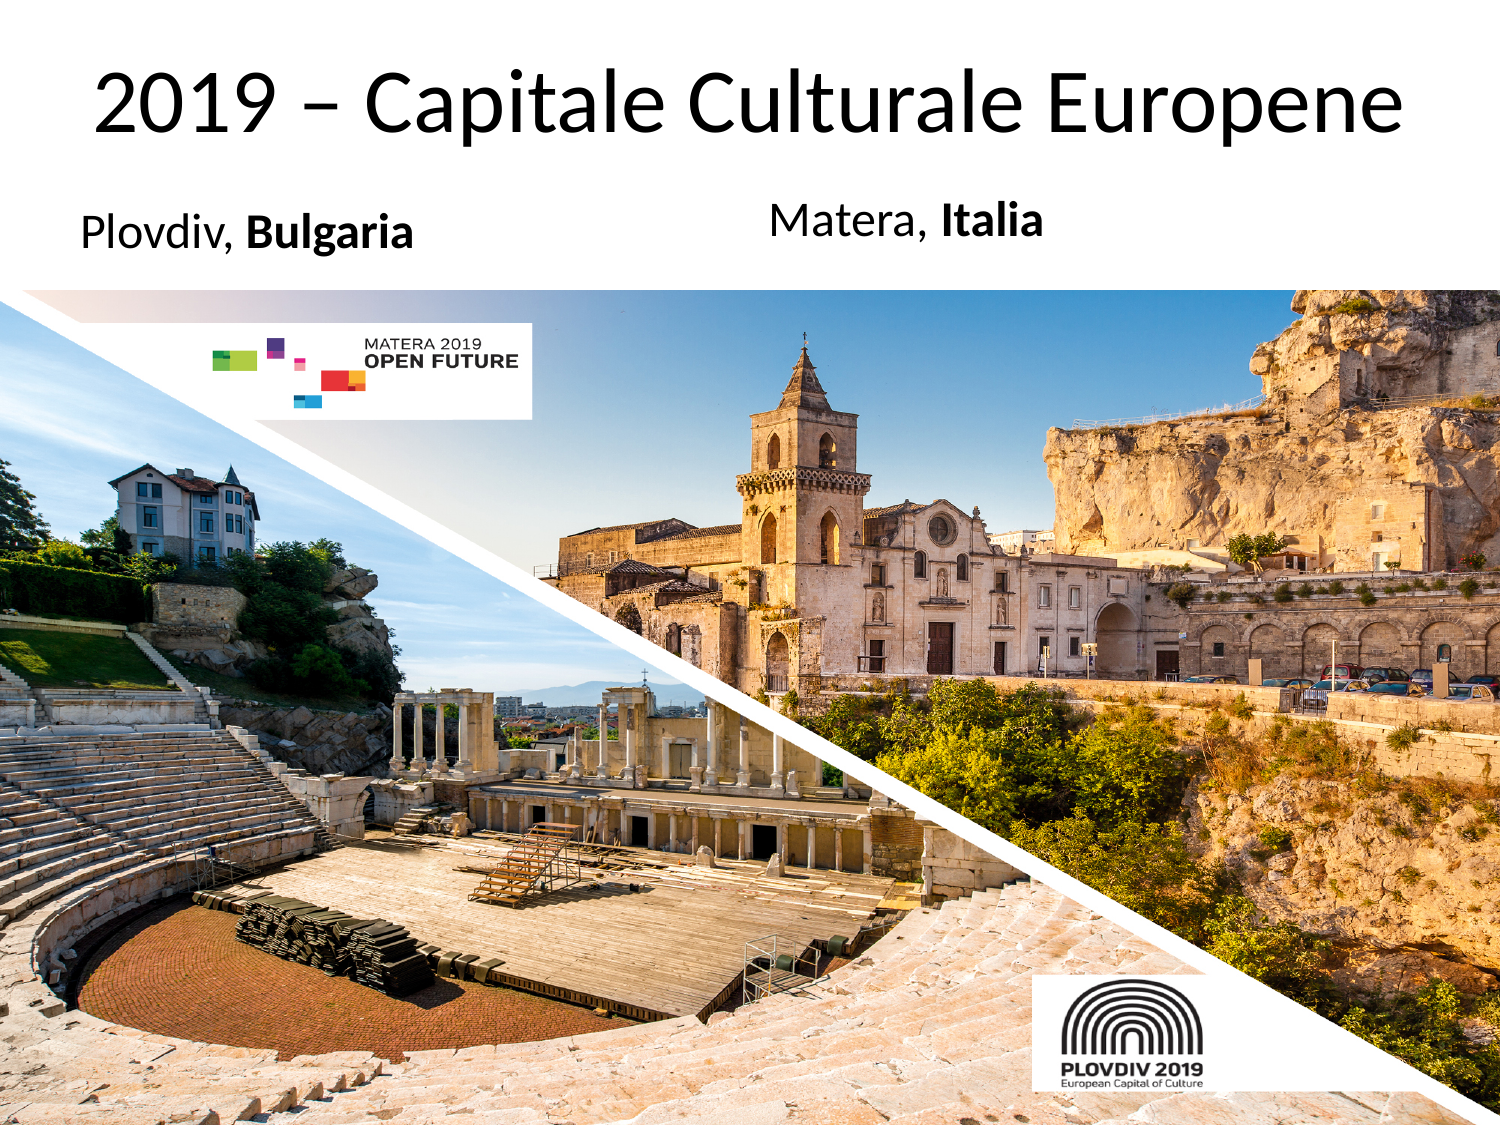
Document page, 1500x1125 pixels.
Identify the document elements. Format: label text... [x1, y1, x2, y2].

title 2019 – Capitale Culturale Europene [75, 30, 1425, 161]
list Plovdiv, Bulgaria [64, 160, 728, 266]
list Matera, Italia [753, 149, 1417, 254]
picture [0, 290, 1500, 1125]
